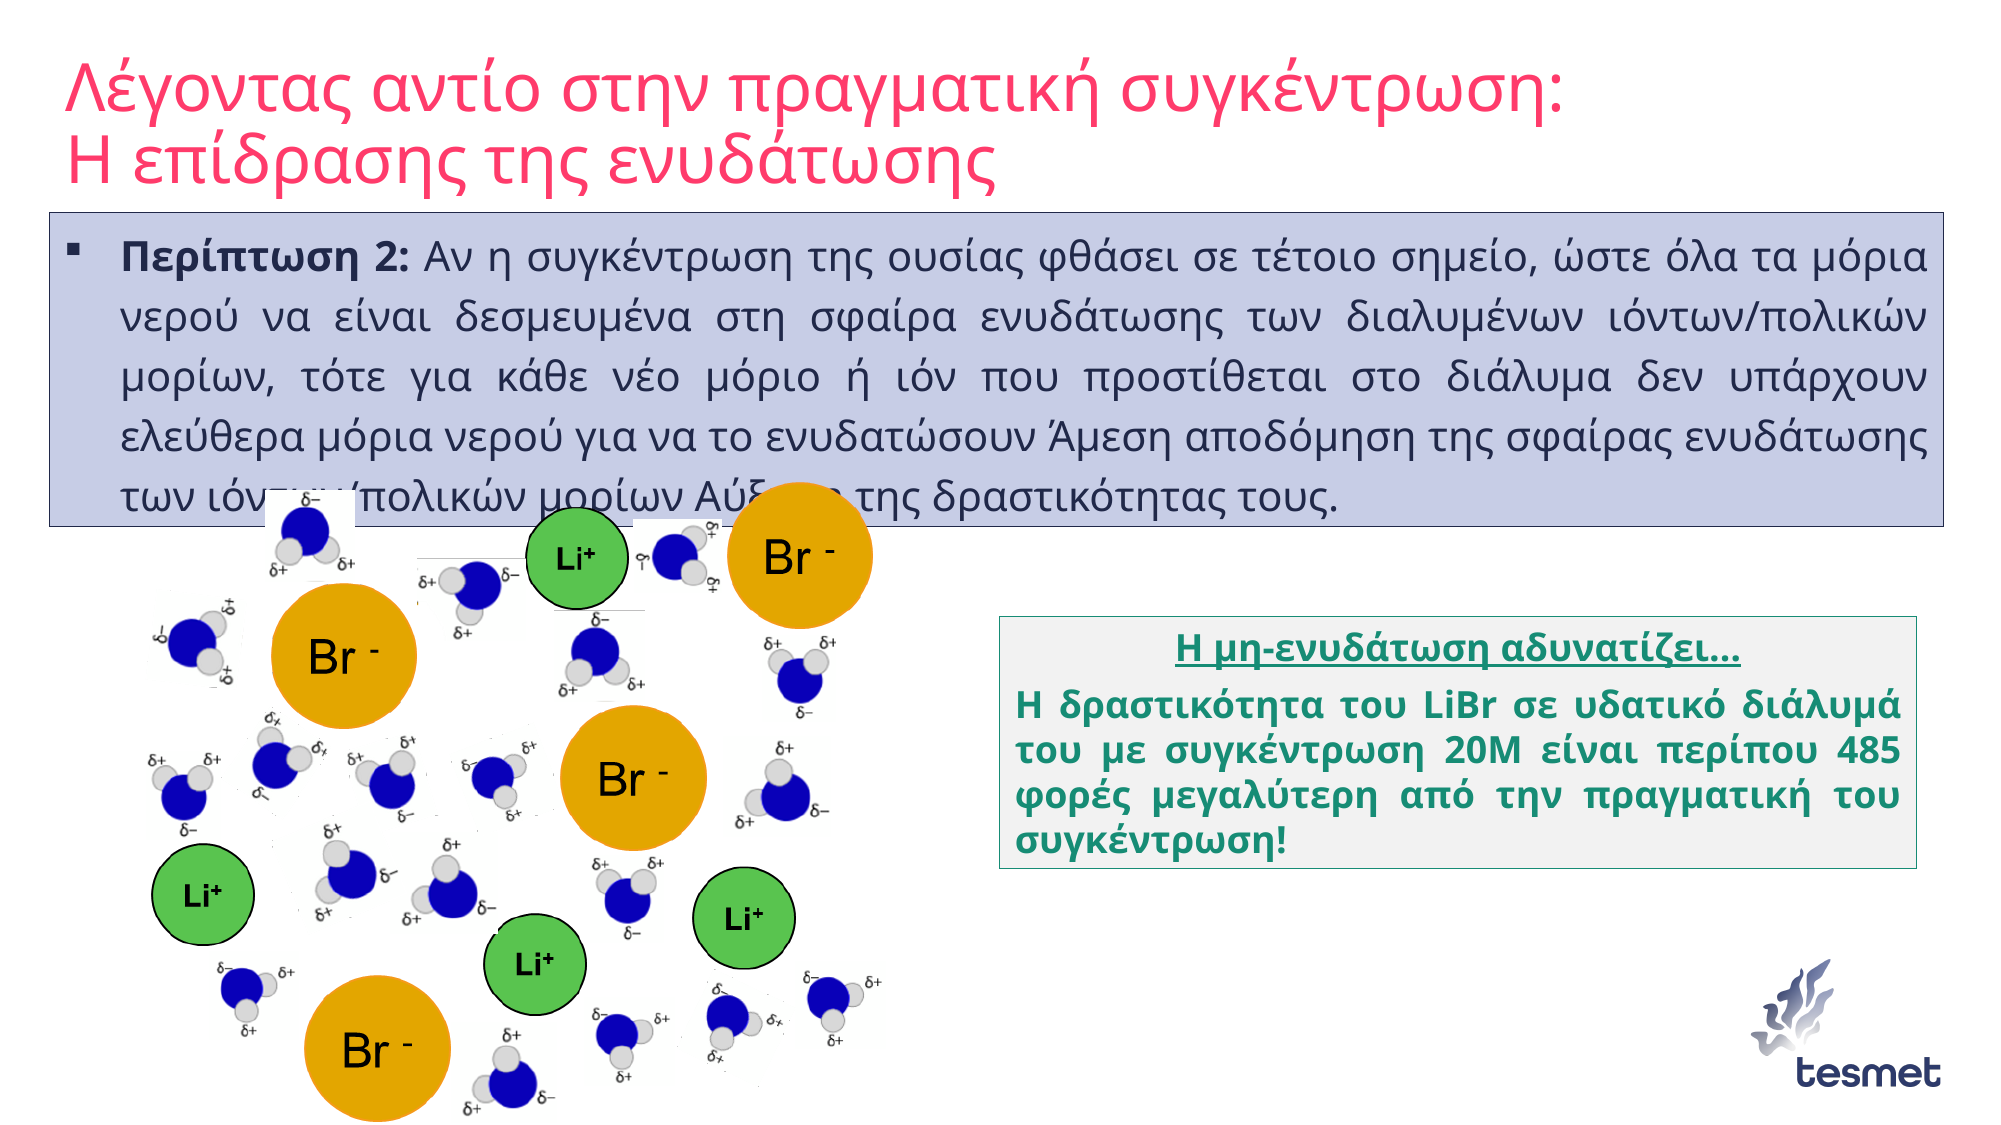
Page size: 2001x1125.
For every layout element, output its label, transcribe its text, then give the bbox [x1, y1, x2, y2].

text_box Η μη-ενυδάτωση αδυνατίζει… H δραστικότητα του LiBr σε υδατικό διάλυμά του με συγκέντρωση 20Μ είναι περίπου 485 φορές μεγαλύτερη από την πραγματική του συγκέντρωση! [999, 616, 1917, 869]
title Λέγοντας αντίο στην πραγματική συγκέντρωση: Η επίδρασης της ενυδάτωσης [50, 27, 1948, 225]
picture [145, 482, 886, 1123]
